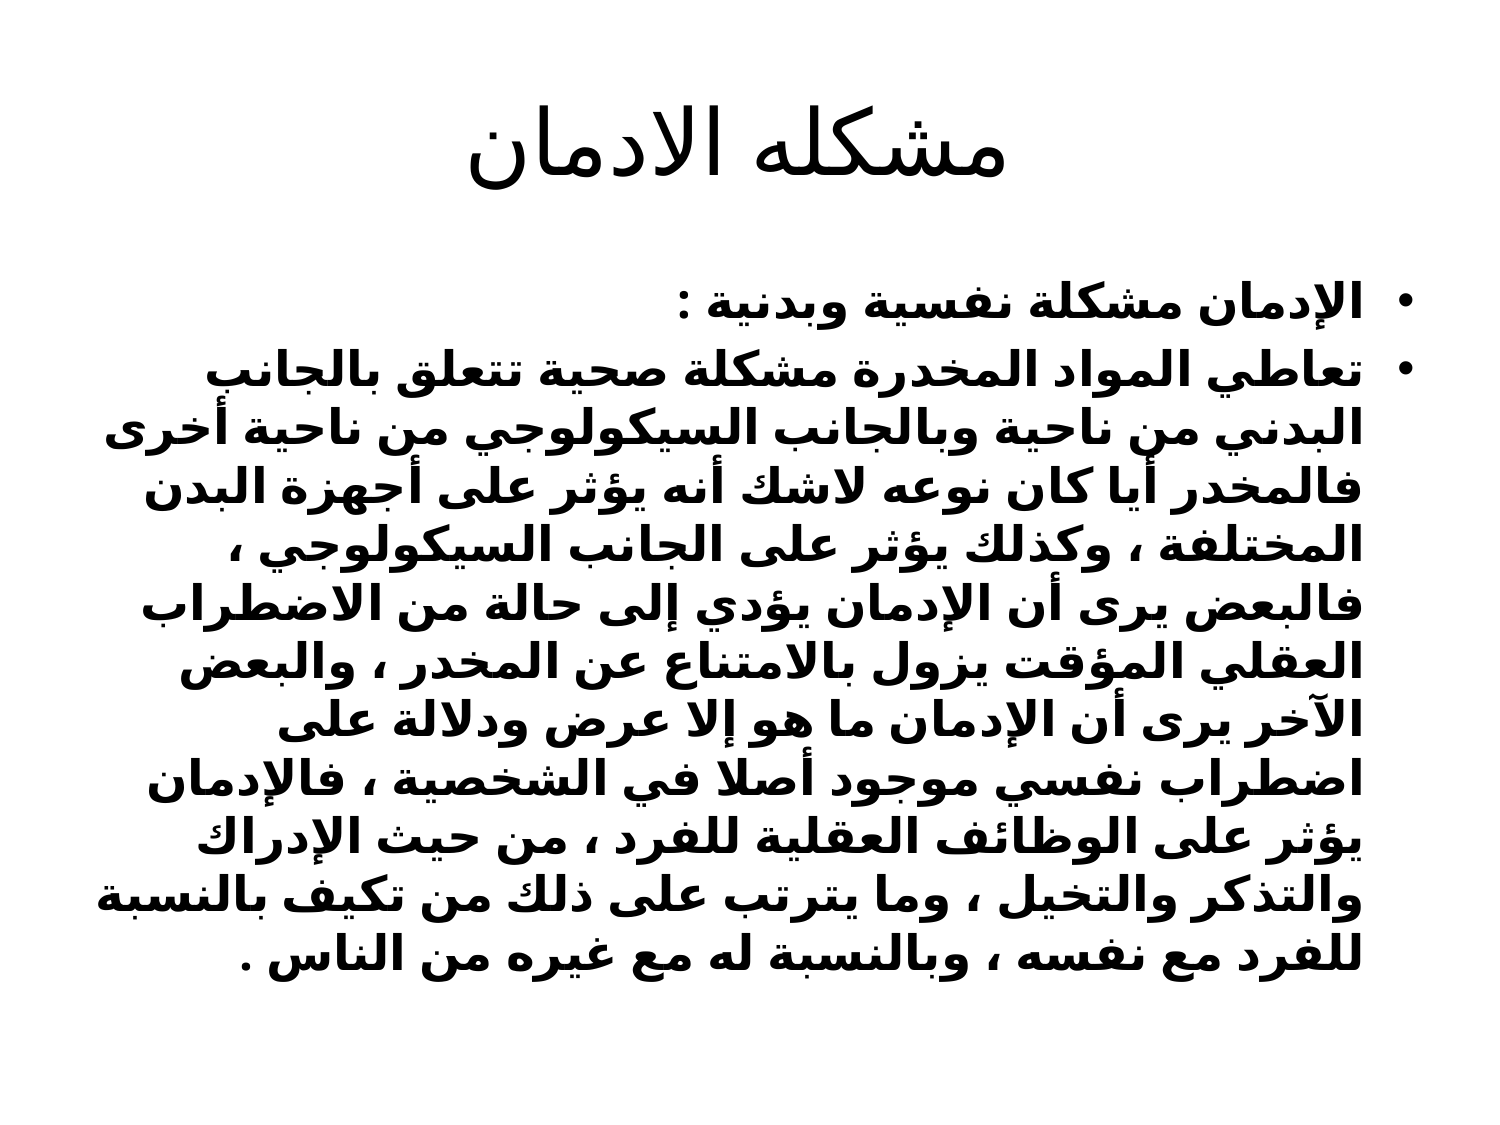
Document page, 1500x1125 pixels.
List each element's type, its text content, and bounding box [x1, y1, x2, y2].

title مشكله الادمان [75, 45, 1425, 233]
list الإدمان مشكلة نفسية وبدنية : تعاطي المواد المخدرة مشكلة صحية تتعلق بالجانب البدني من ناحية وبالجانب السيكولوجي من ناحية أخرى فالمخدر أيا كان نوعه لاشك أنه يؤثر على أجهزة البدن المختلفة ، وكذلك يؤثر على الجانب السيكولوجي ، فالبعض يرى أن الإدمان يؤدي إلى حالة من الاضطراب العقلي المؤقت يزول بالامتناع عن المخدر ، والبعض الآخر يرى أن الإدمان ما هو إلا عرض ودلالة على اضطراب نفسي موجود أصلا في الشخصية ، فالإدمان يؤثر على الوظائف العقلية للفرد ، من حيث الإدراك والتذكر والتخيل ، وما يترتب على ذلك من تكيف بالنسبة للفرد مع نفسه ، وبالنسبة له مع غيره من الناس . [75, 262, 1425, 1005]
